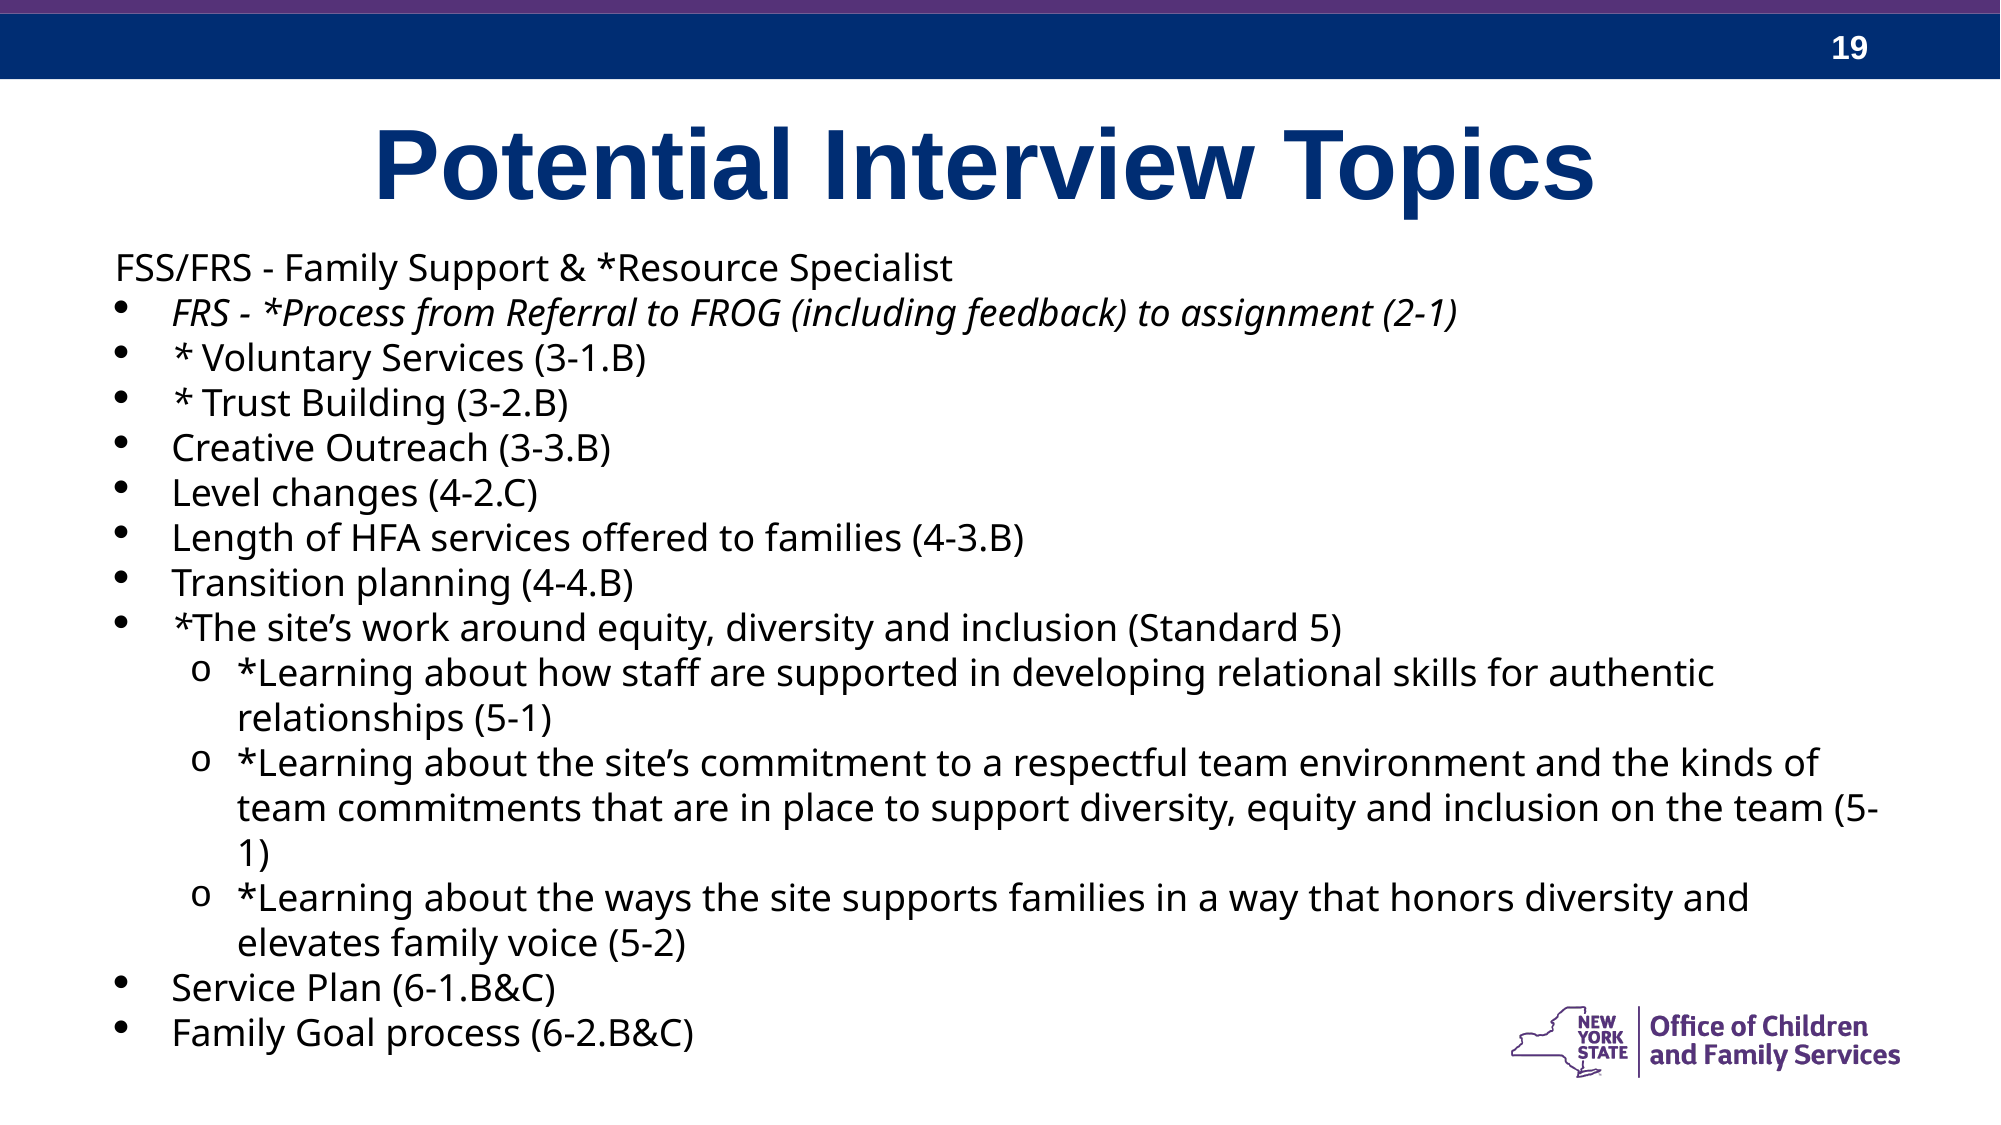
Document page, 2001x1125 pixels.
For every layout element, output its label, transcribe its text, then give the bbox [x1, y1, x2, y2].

title Potential Interview Topics [99, 82, 1900, 236]
list FSS/FRS - Family Support & *Resource Specialist FRS - *Process from Referral to FROG (including feedback) to assignment (2-1) * Voluntary Services (3-1.B) * Trust Building (3-2.B) Creative Outreach (3-3.B) Level changes (4-2.C) Length of HFA services offered to families (4-3.B) Transition planning (4-4.B) *The site’s work around equity, diversity and inclusion (Standard 5) *Learning about how staff are supported in developing relational skills for authentic relationships (5-1) *Learning about the site’s commitment to a respectful team environment and the kinds of team commitments that are in place to support diversity, equity and inclusion on the team (5-1) *Learning about the ways the site supports families in a way that honors diversity and elevates family voice (5-2) Service Plan (6-1.B&C) Family Goal process (6-2.B&C) [99, 236, 1900, 1105]
